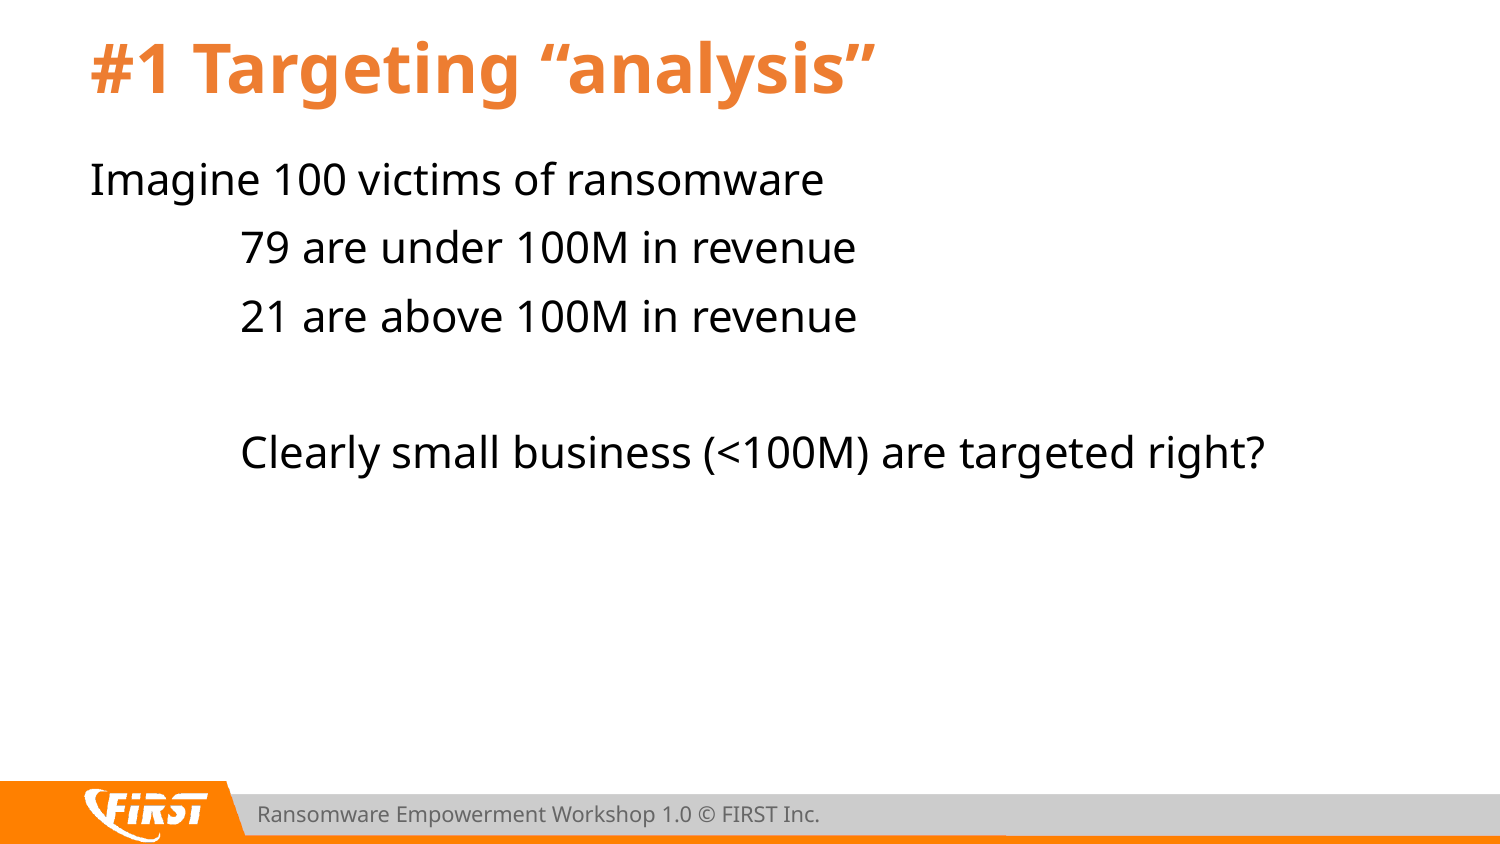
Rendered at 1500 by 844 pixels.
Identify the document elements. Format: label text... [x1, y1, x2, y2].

title #1 Targeting “analysis” [75, 22, 1429, 121]
picture [0, 781, 1500, 844]
list Imagine 100 victims of ransomware 79 are under 100M in revenue 21 are above 100M in revenue Clearly small business (<100M) are targeted right? [75, 144, 1429, 761]
